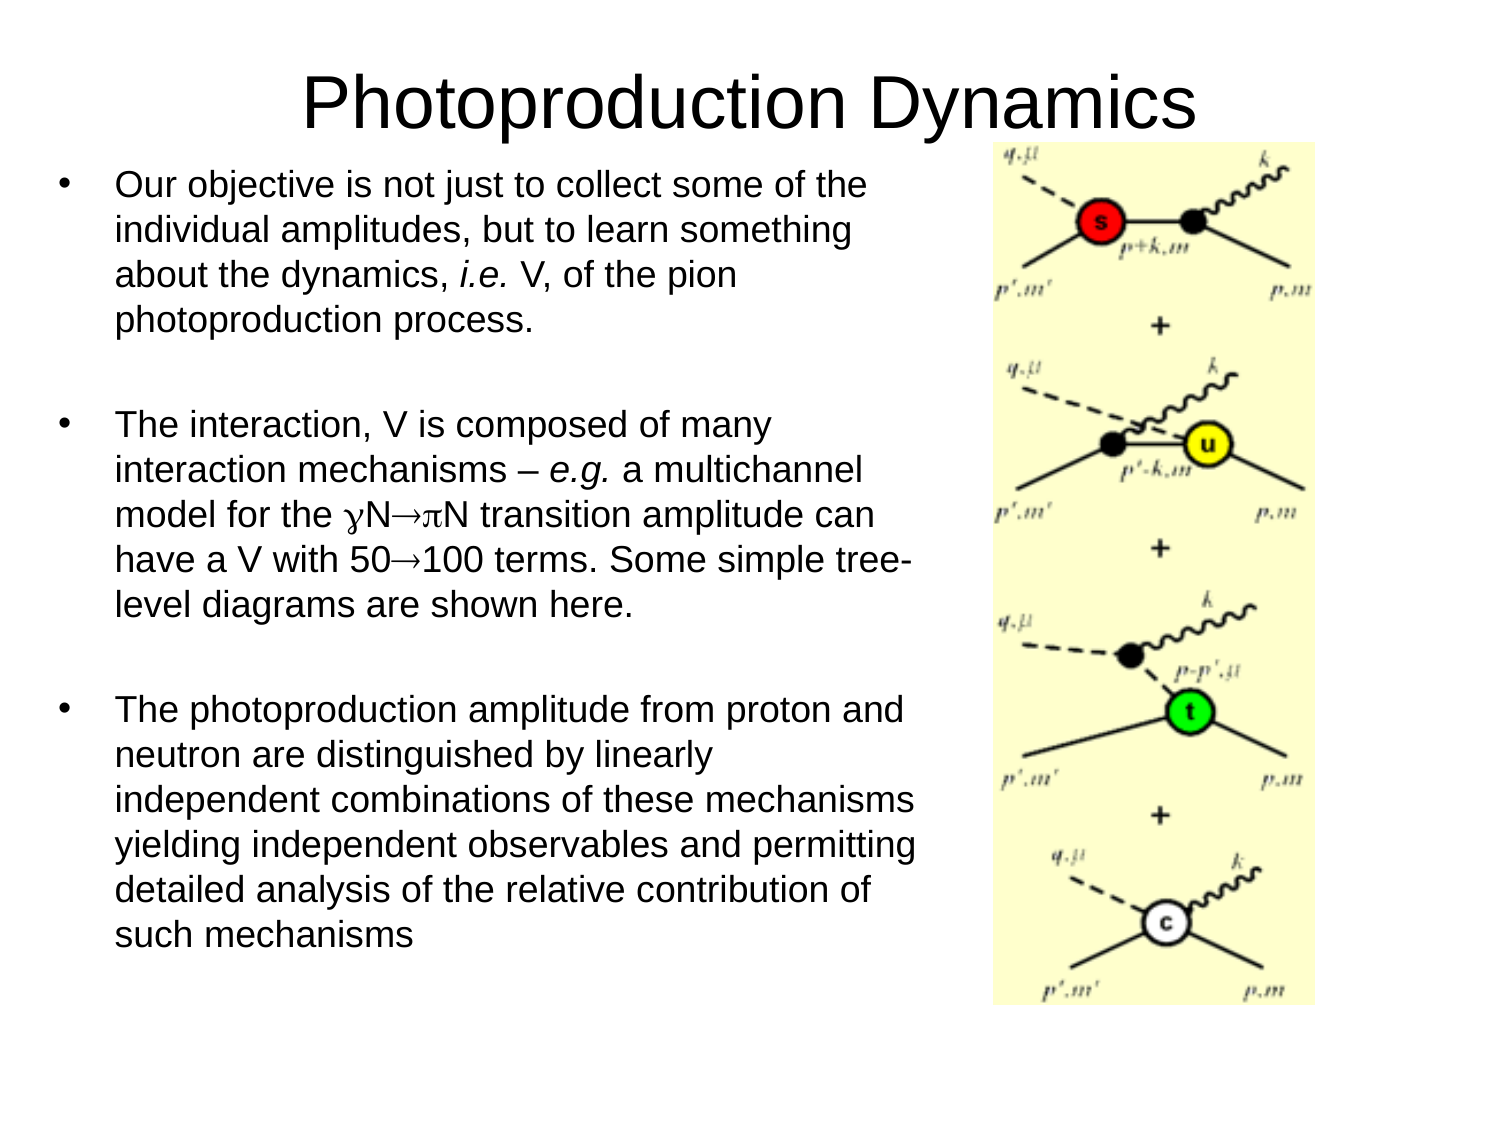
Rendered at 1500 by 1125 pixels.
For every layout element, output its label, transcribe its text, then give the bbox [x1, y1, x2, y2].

picture [992, 142, 1316, 1006]
title Photoproduction Dynamics [74, 44, 1426, 153]
list Our objective is not just to collect some of the individual amplitudes, but to learn something about the dynamics, i.e. V, of the pion photoproduction process. The interaction, V is composed of many interaction mechanisms – e.g. a multichannel model for the NN transition amplitude can have a V with 50100 terms. Some simple tree-level diagrams are shown here. The photoproduction amplitude from proton and neutron are distinguished by linearly independent combinations of these mechanisms yielding independent observables and permitting detailed analysis of the relative contribution of such mechanisms [42, 152, 935, 1006]
